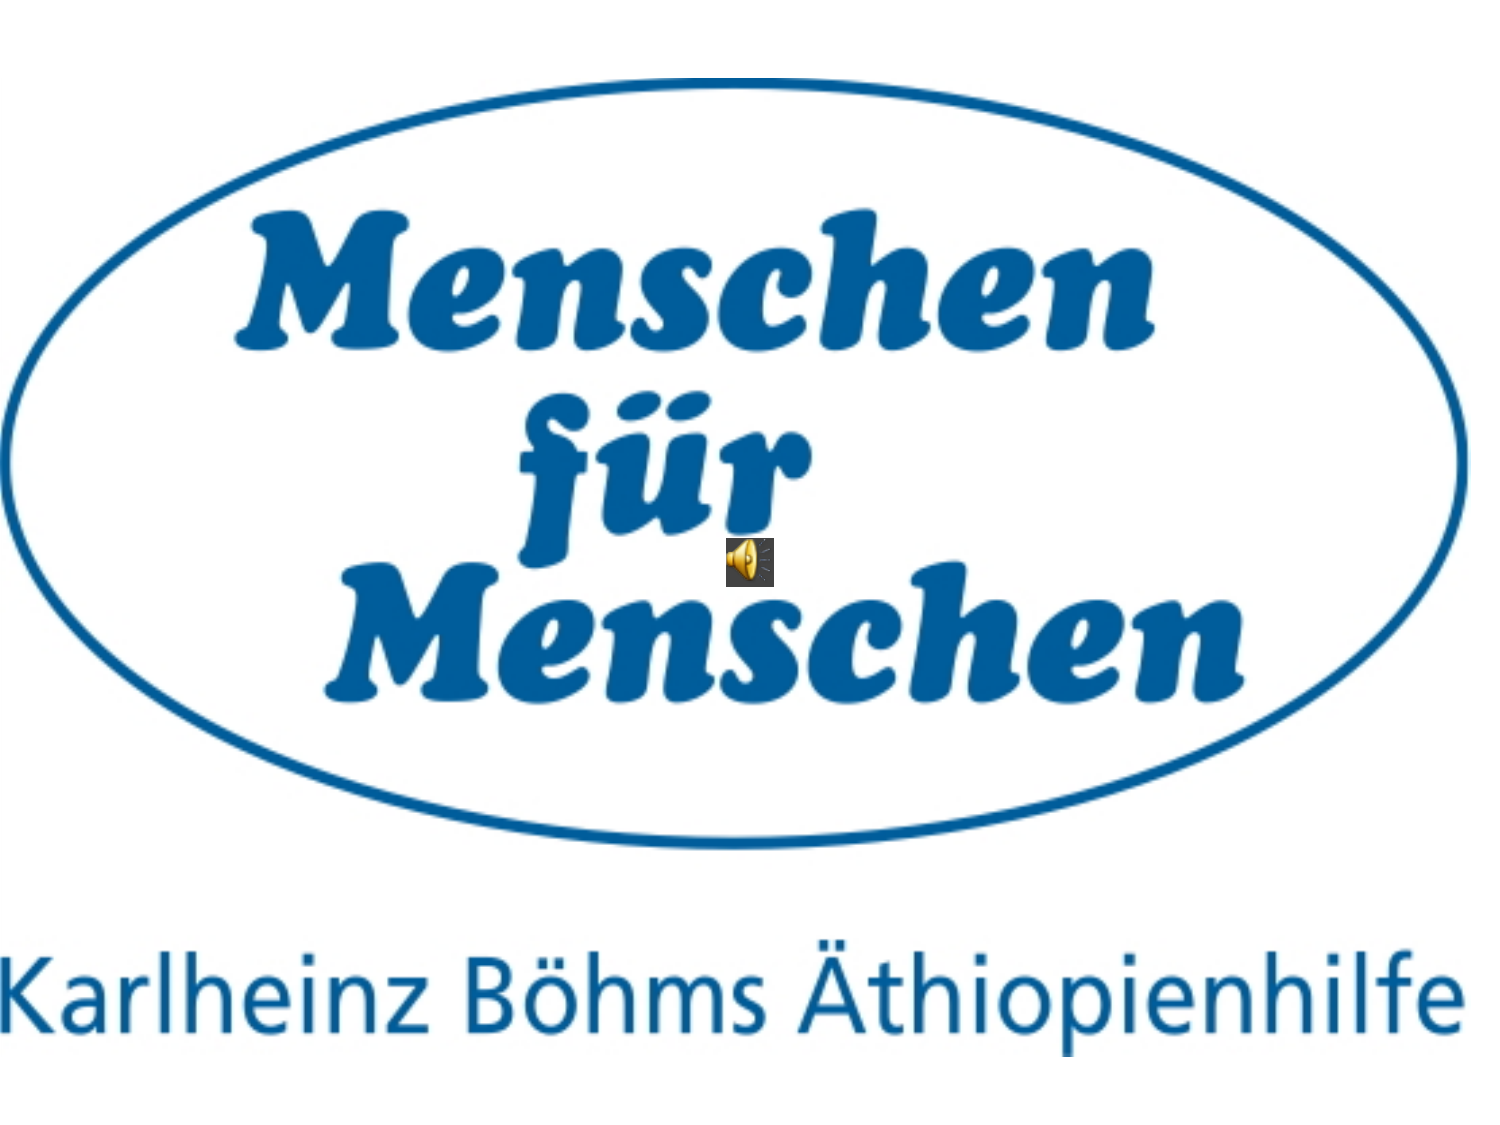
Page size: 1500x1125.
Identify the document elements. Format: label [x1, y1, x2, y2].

picture [0, 77, 1471, 1058]
